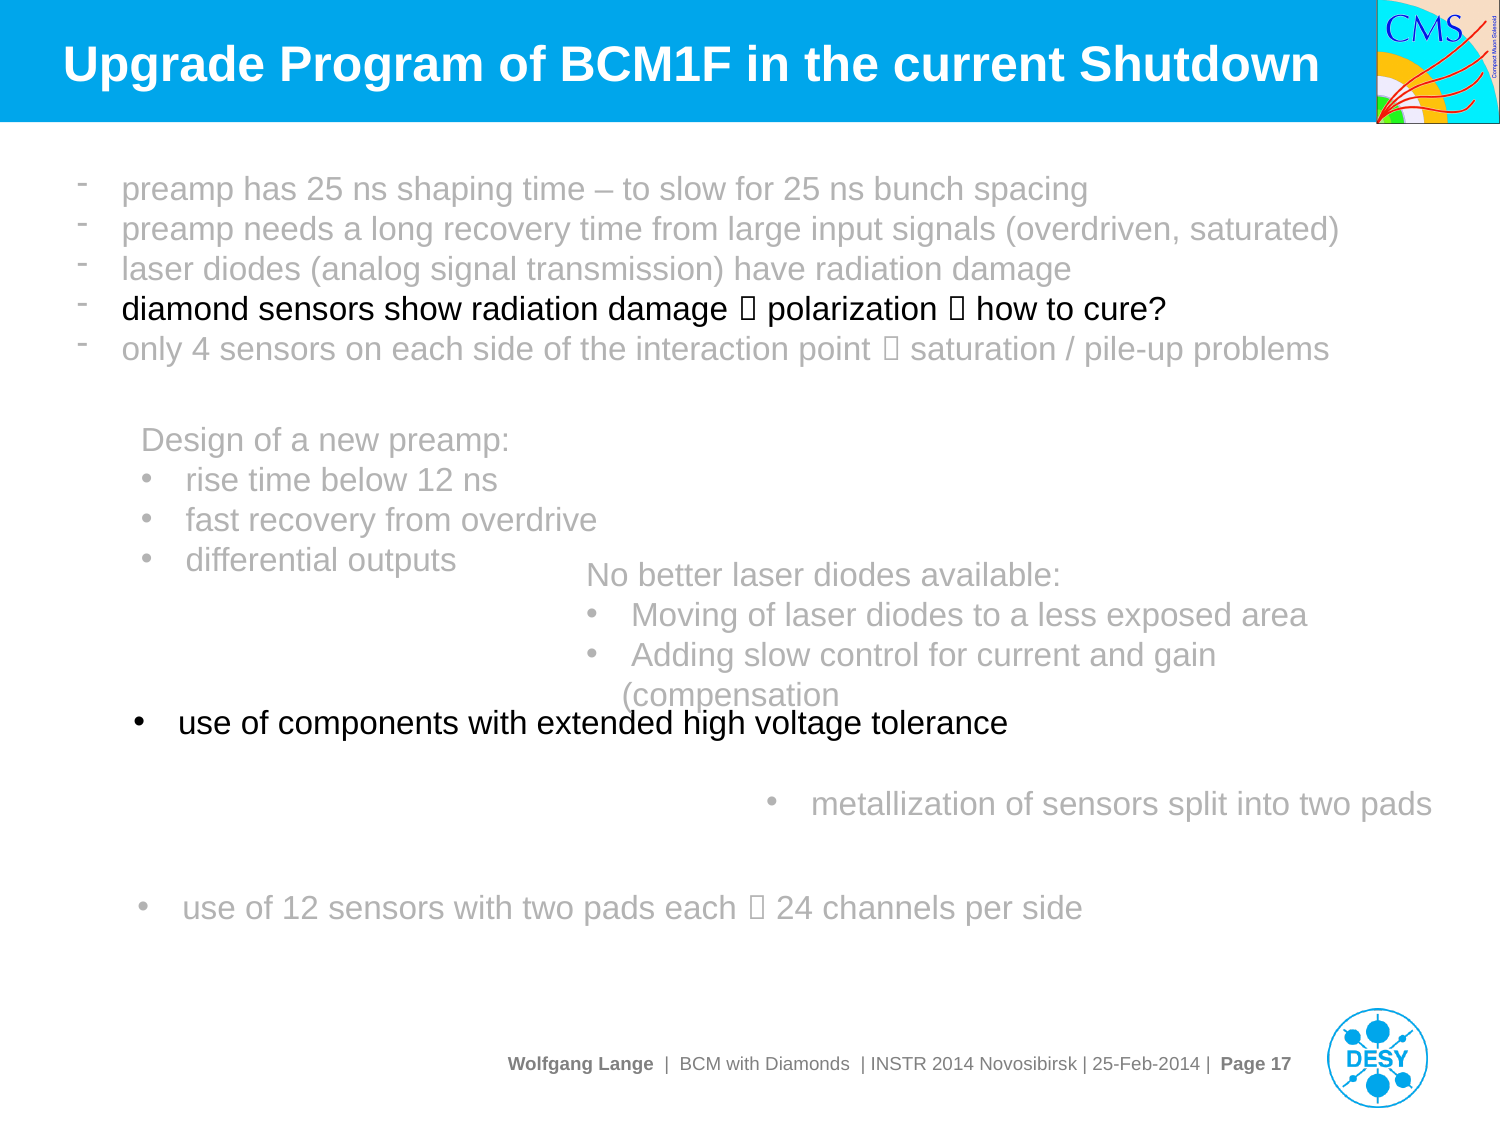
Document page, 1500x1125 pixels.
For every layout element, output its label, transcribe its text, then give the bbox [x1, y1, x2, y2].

text_box metallization of sensors split into two pads [751, 774, 1459, 829]
text_box No better laser diodes available: Moving of laser diodes to a less exposed area Adding slow control for current and gain (compensation [571, 545, 1444, 721]
text_box preamp has 25 ns shaping time – to slow for 25 ns bunch spacing preamp needs a long recovery time from large input signals (overdriven, saturated) laser diodes (analog signal transmission) have radiation damage diamond sensors show radiation damage  polarization  how to cure? only 4 sensors on each side of the interaction point  saturation / pile-up problems [62, 159, 1357, 414]
title Upgrade Program of BCM1F in the current Shutdown [47, 16, 1446, 107]
picture [1327, 1008, 1368, 1049]
text_box Design of a new preamp: rise time below 12 ns fast recovery from overdrive differential outputs [126, 410, 667, 626]
picture [1330, 1011, 1426, 1106]
picture [1391, 1071, 1428, 1108]
picture [1387, 1008, 1428, 1046]
text_box use of components with extended high voltage tolerance [118, 693, 1033, 749]
picture [1376, 0, 1500, 124]
picture [1327, 1068, 1365, 1108]
text_box use of 12 sensors with two pads each  24 channels per side [122, 879, 1099, 934]
